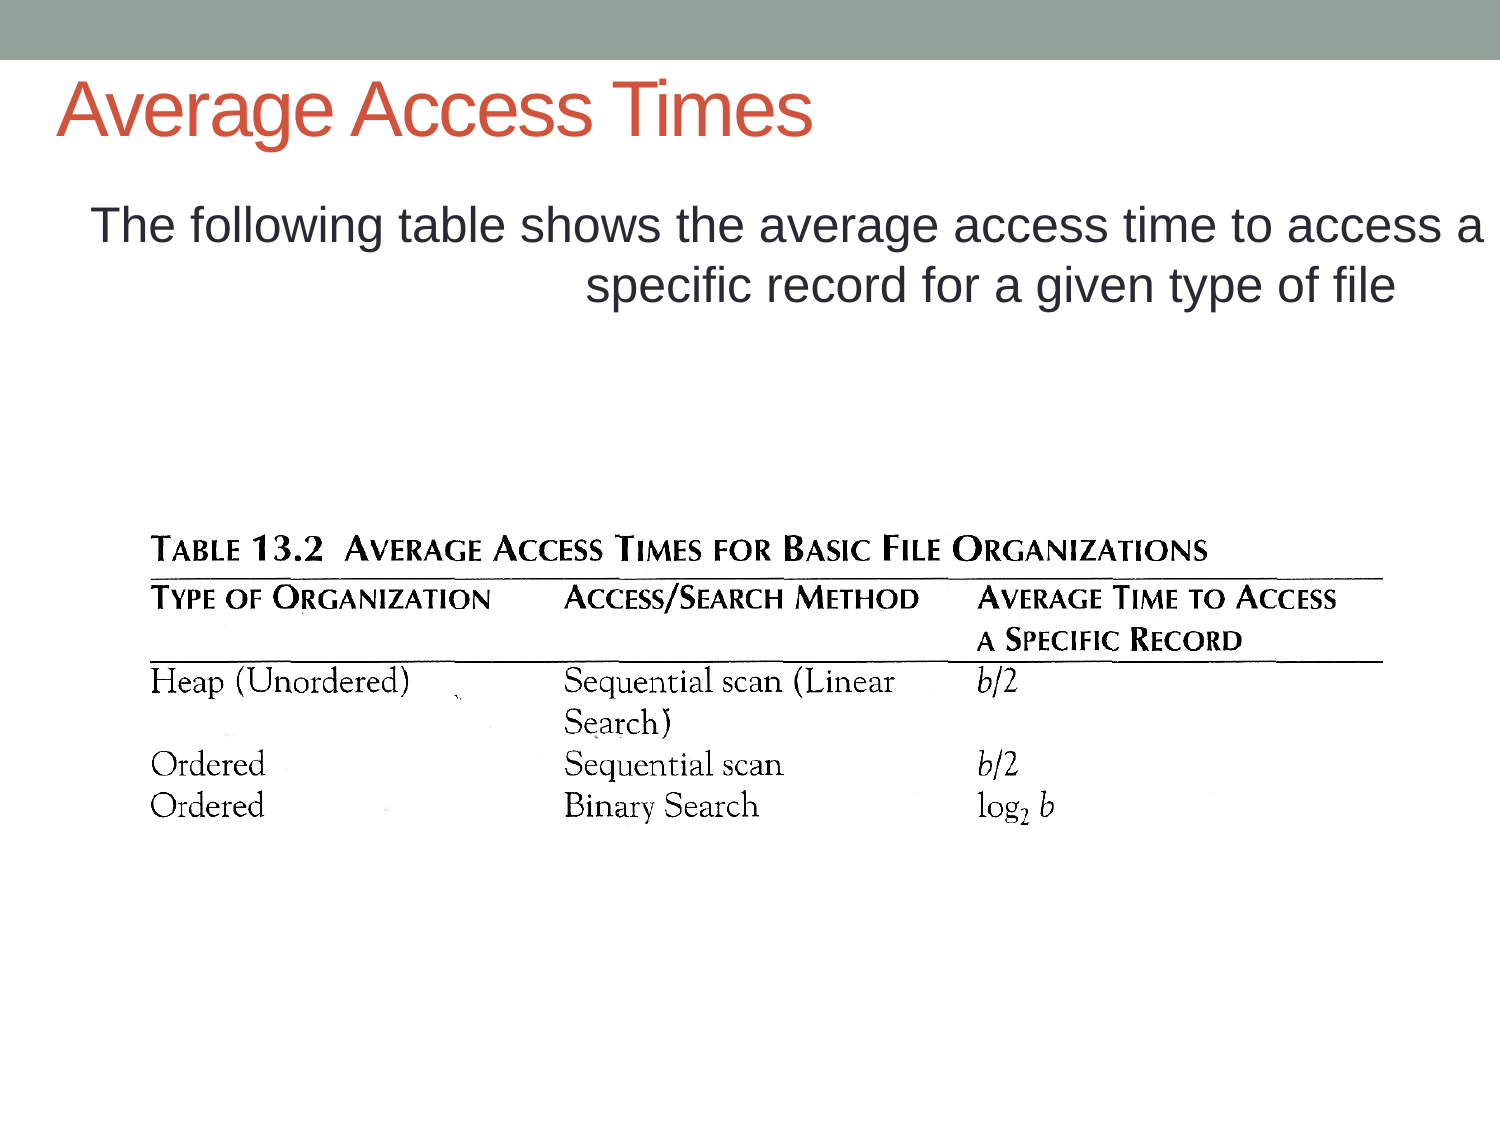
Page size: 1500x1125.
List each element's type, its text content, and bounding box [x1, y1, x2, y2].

list The following table shows the average access time to access a specific record for a given type of file [66, 185, 1500, 1065]
title Average Access Times [41, 49, 1442, 161]
picture [143, 532, 1383, 842]
